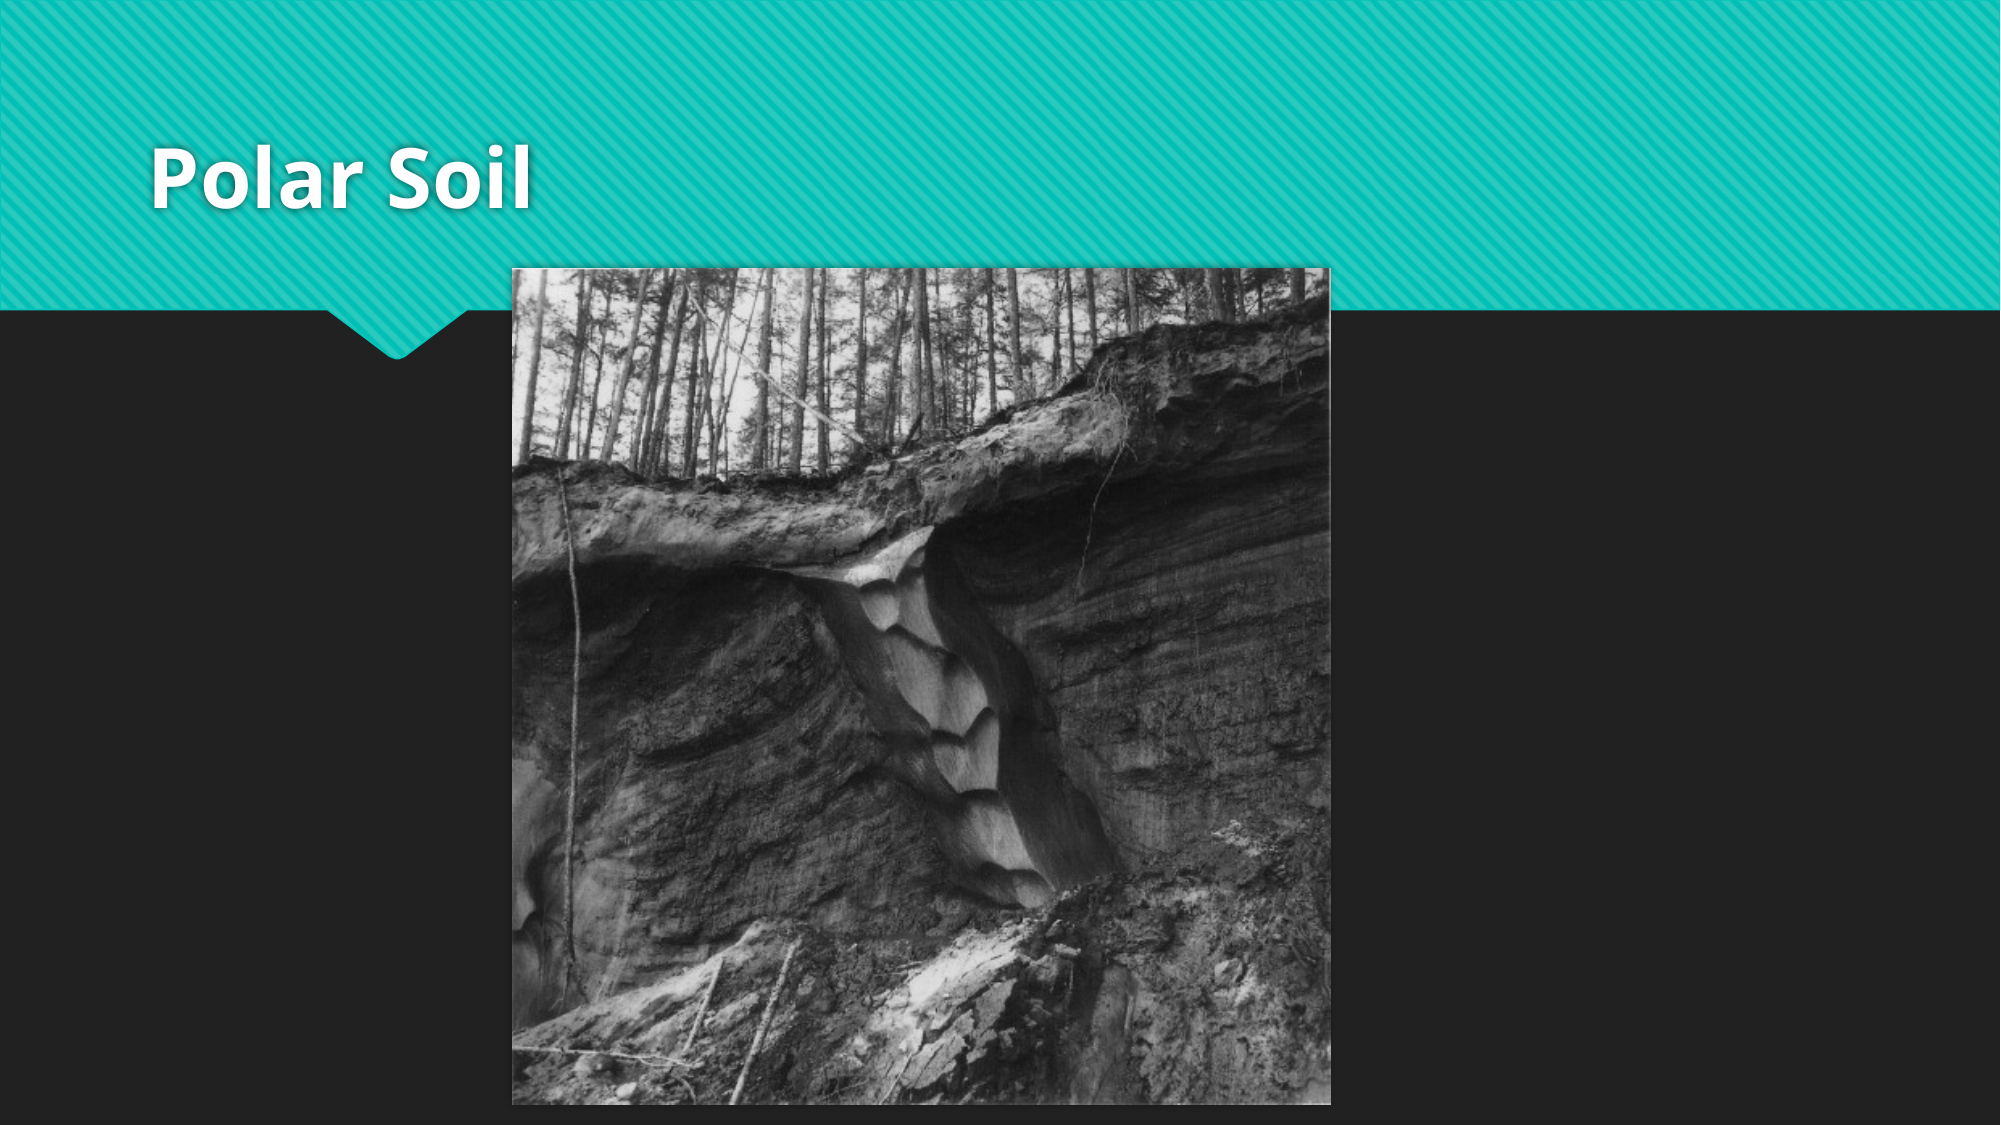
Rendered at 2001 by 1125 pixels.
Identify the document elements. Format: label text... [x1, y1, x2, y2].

title Polar Soil [132, 73, 1868, 233]
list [512, 268, 1331, 1106]
